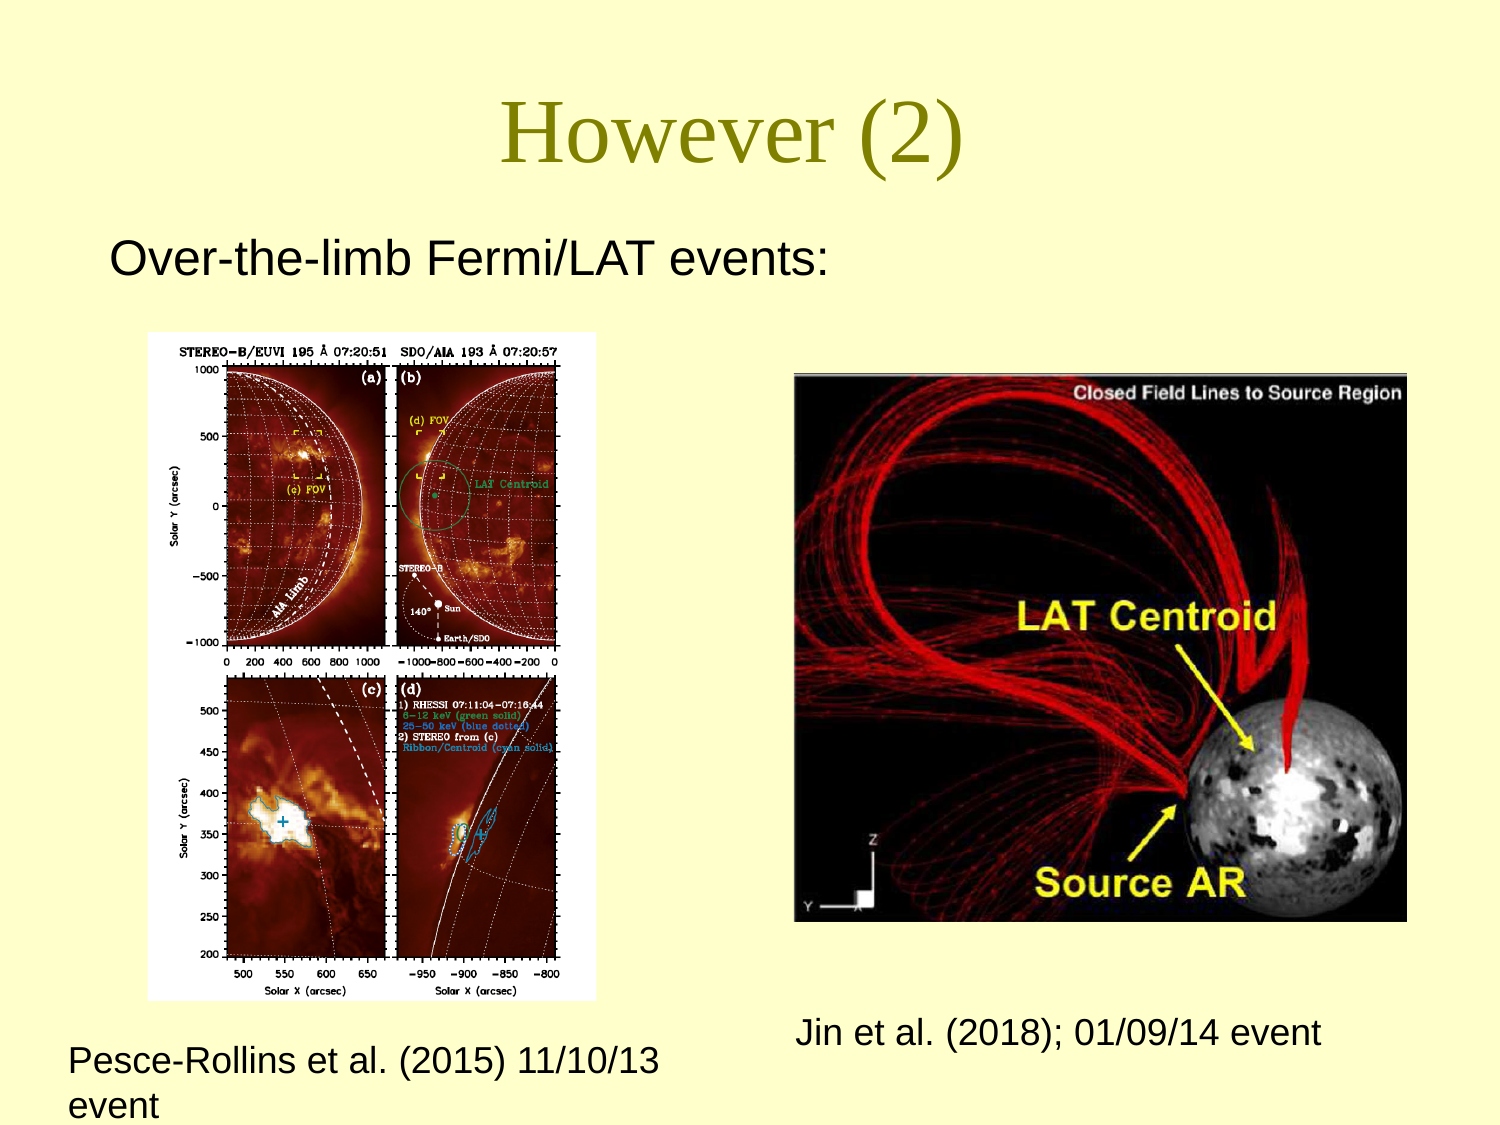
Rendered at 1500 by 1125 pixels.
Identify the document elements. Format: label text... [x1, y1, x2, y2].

picture [793, 373, 1408, 922]
picture [147, 331, 597, 1002]
text_box Jin et al. (2018); 01/09/14 event [780, 1000, 1424, 1061]
text_box Pesce-Rollins et al. (2015) 11/10/13 event [53, 1029, 727, 1125]
text_box However (2) [76, 42, 1412, 229]
text_box Over-the-limb Fermi/LAT events: [94, 217, 1394, 293]
